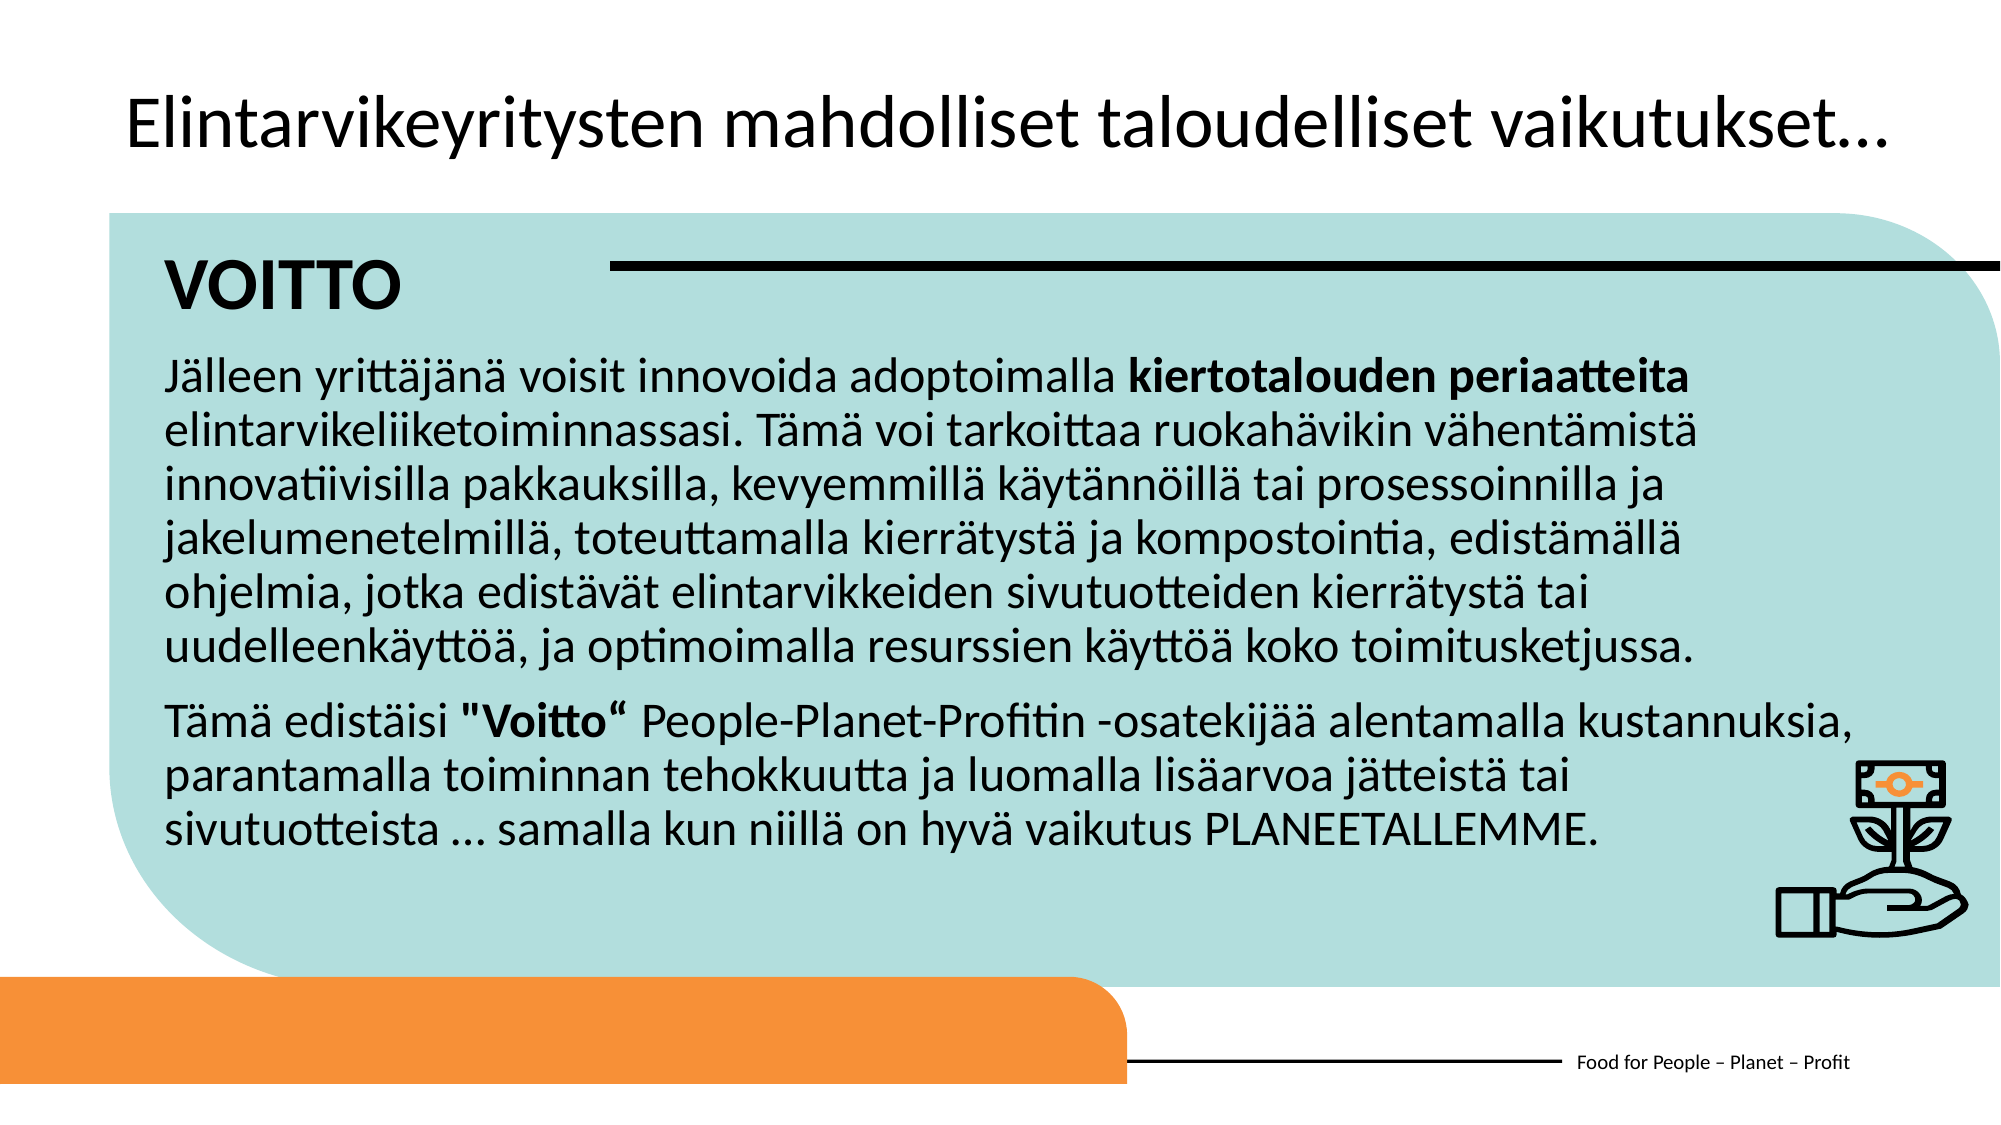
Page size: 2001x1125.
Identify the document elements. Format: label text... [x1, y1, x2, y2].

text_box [1775, 760, 1969, 938]
text_box VOITTO [149, 227, 551, 332]
list Jälleen yrittäjänä voisit innovoida adoptoimalla kiertotalouden periaatteita elintarvikeliiketoiminnassasi. Tämä voi tarkoittaa ruokahävikin vähentämistä innovatiivisilla pakkauksilla, kevyemmillä käytännöillä tai prosessoinnilla ja jakelumenetelmillä, toteuttamalla kierrätystä ja kompostointia, edistämällä ohjelmia, jotka edistävät elintarvikkeiden sivutuotteiden kierrätystä tai uudelleenkäyttöä, ja optimoimalla resurssien käyttöä koko toimitusketjussa. Tämä edistäisi "Voitto“ People-Planet-Profitin -osatekijää alentamalla kustannuksia, parantamalla toiminnan tehokkuutta ja luomalla lisäarvoa jätteistä tai sivutuotteista … samalla kun niillä on hyvä vaikutus PLANEETALLEMME. [150, 342, 1873, 918]
list Elintarvikeyritysten mahdolliset taloudelliset vaikutukset… [110, 75, 1950, 208]
